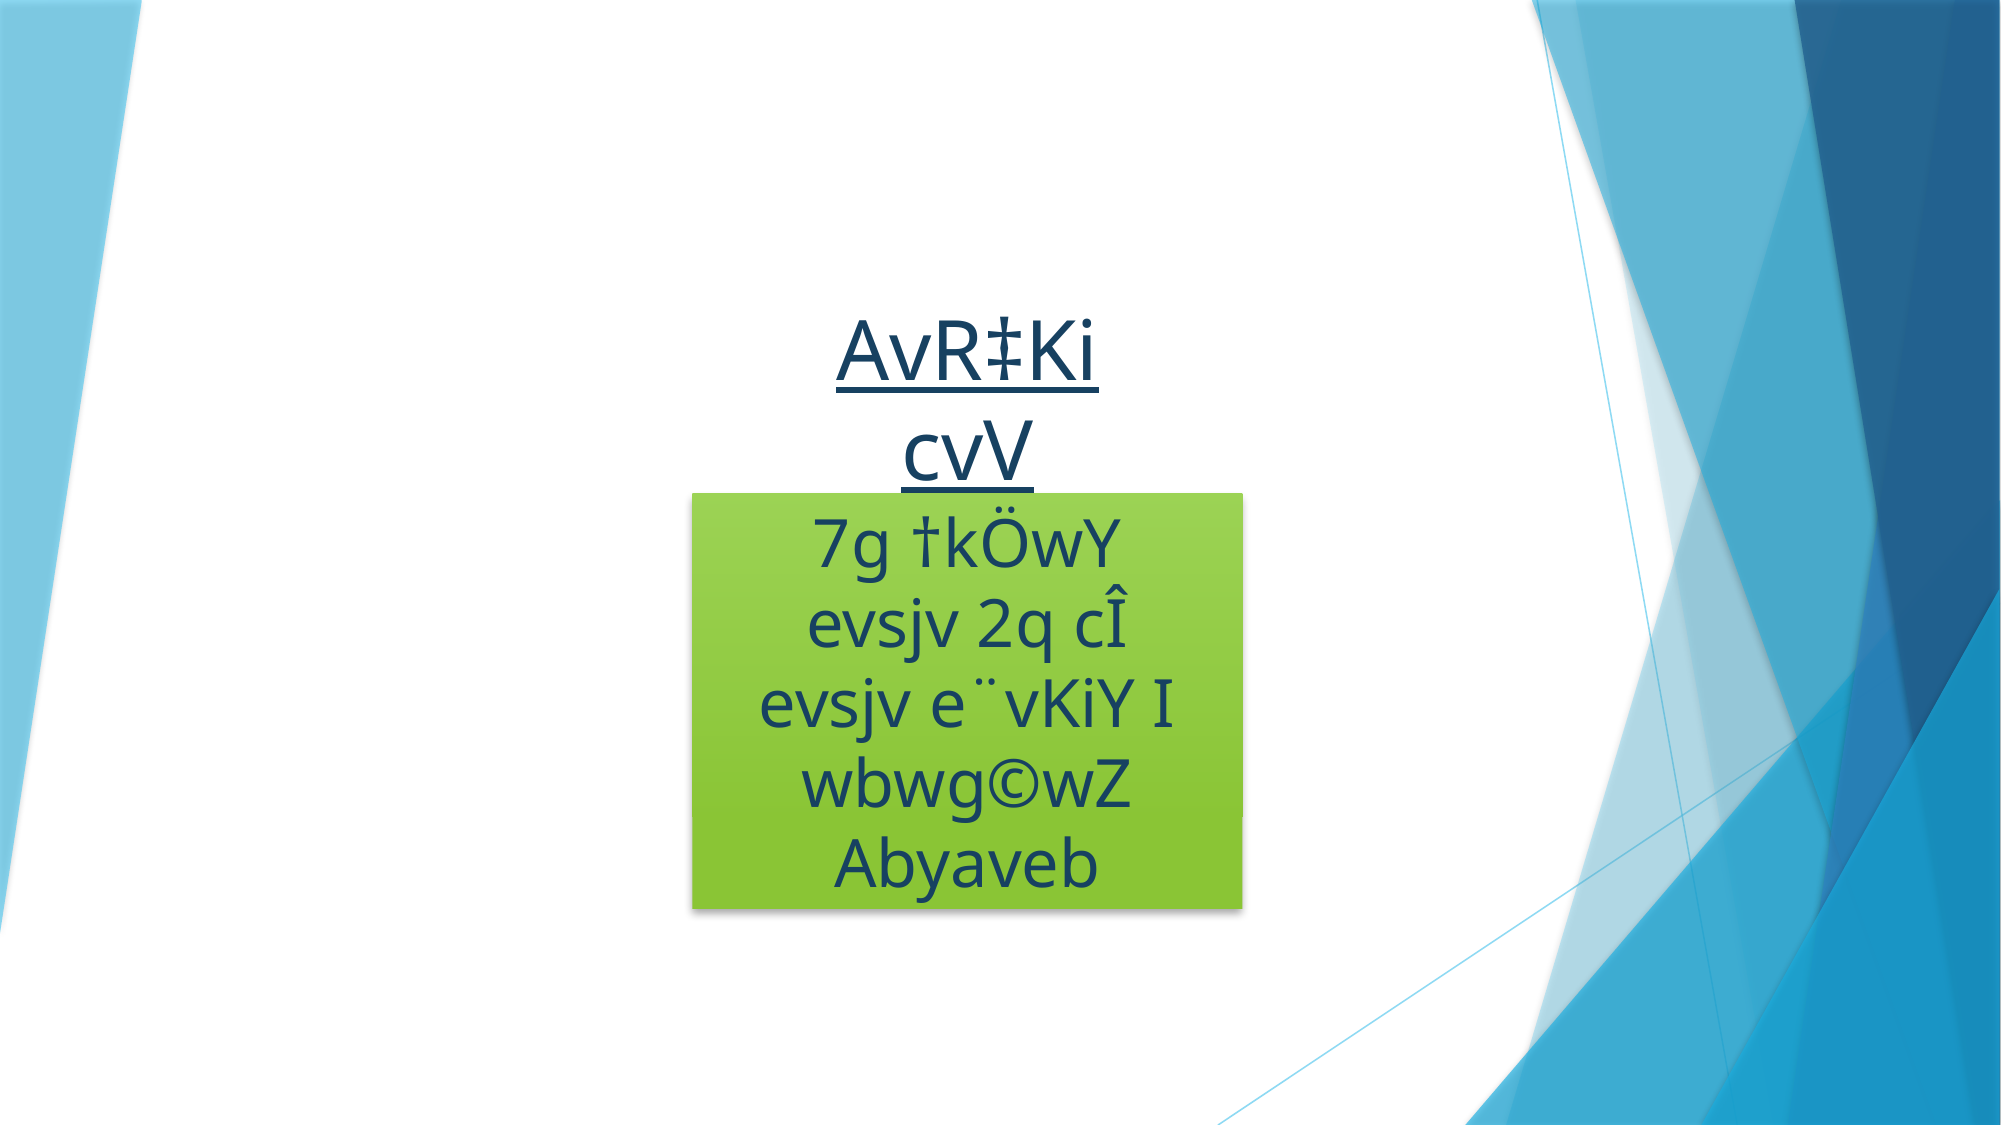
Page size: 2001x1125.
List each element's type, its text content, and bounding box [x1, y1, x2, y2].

text_box 7g †kÖwY evsjv 2q cÎ evsjv e¨vKiY I wbwg©wZ Abyaveb [692, 493, 1243, 909]
text_box AvR‡Ki cvV [759, 290, 1175, 493]
